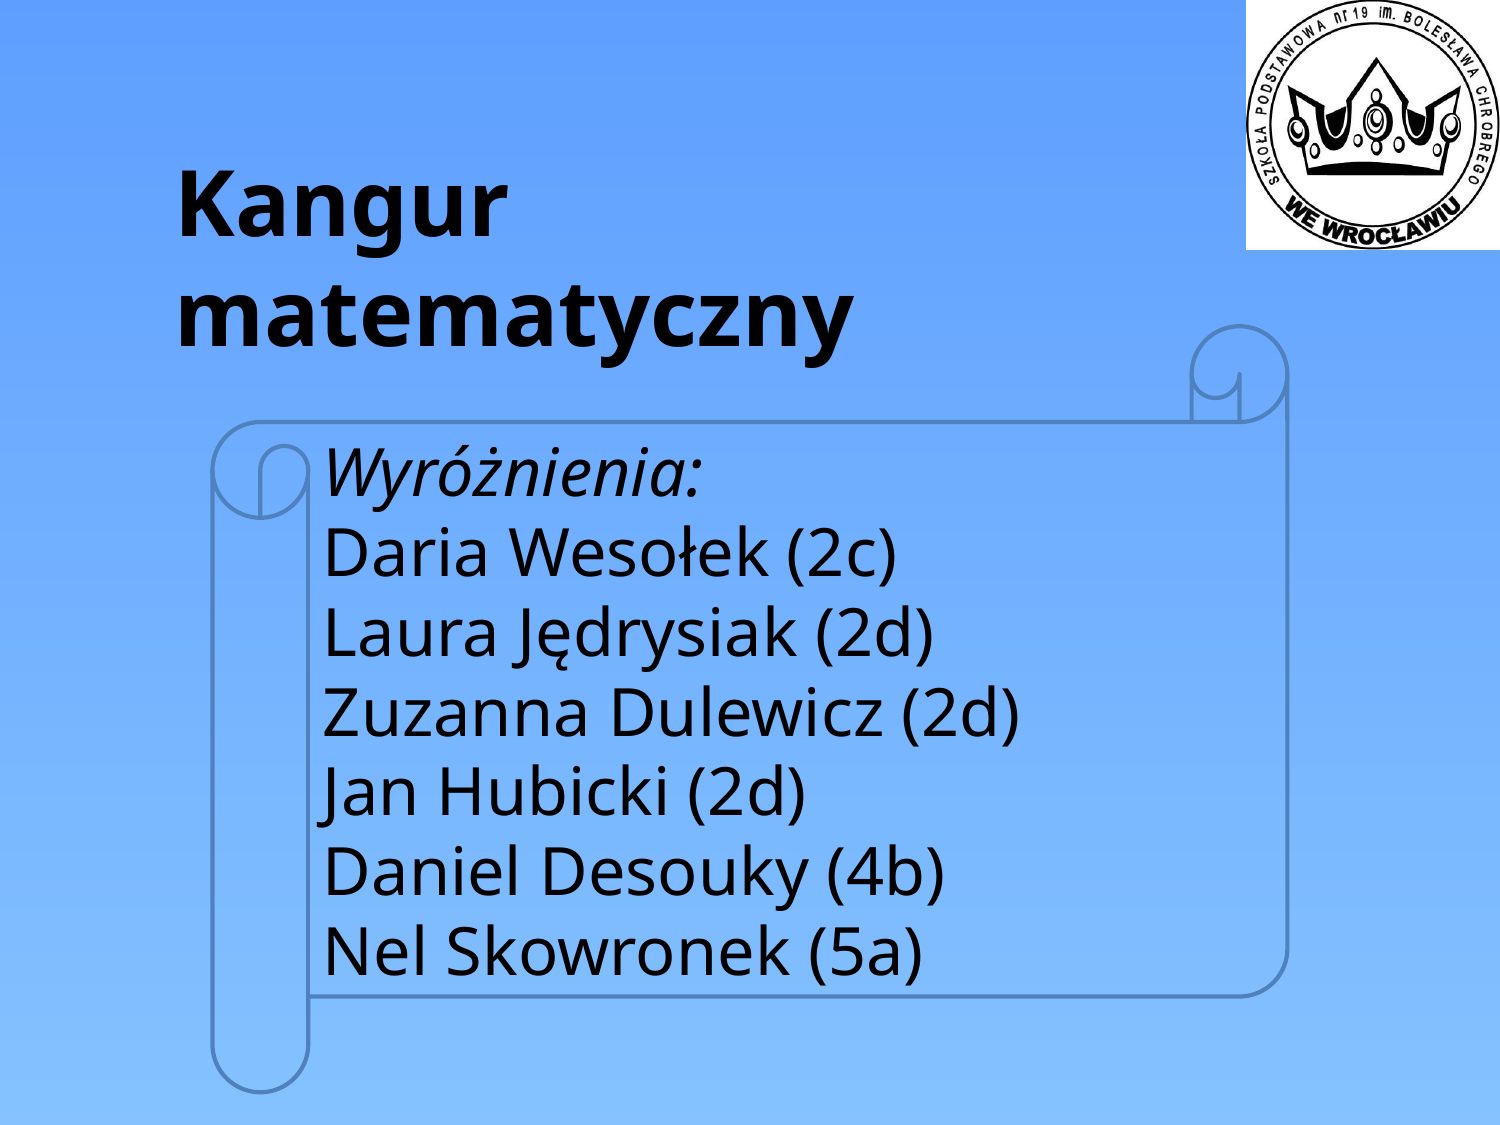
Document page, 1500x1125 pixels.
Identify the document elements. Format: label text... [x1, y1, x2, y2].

text_box Kangur matematyczny [159, 137, 1164, 372]
text_box Wyróżnienia: Daria Wesołek (2c) Laura Jędrysiak (2d) Zuzanna Dulewicz (2d) Jan Hubicki (2d) Daniel Desouky (4b) Nel Skowronek (5a) [210, 324, 1290, 1095]
picture [1245, 0, 1500, 250]
